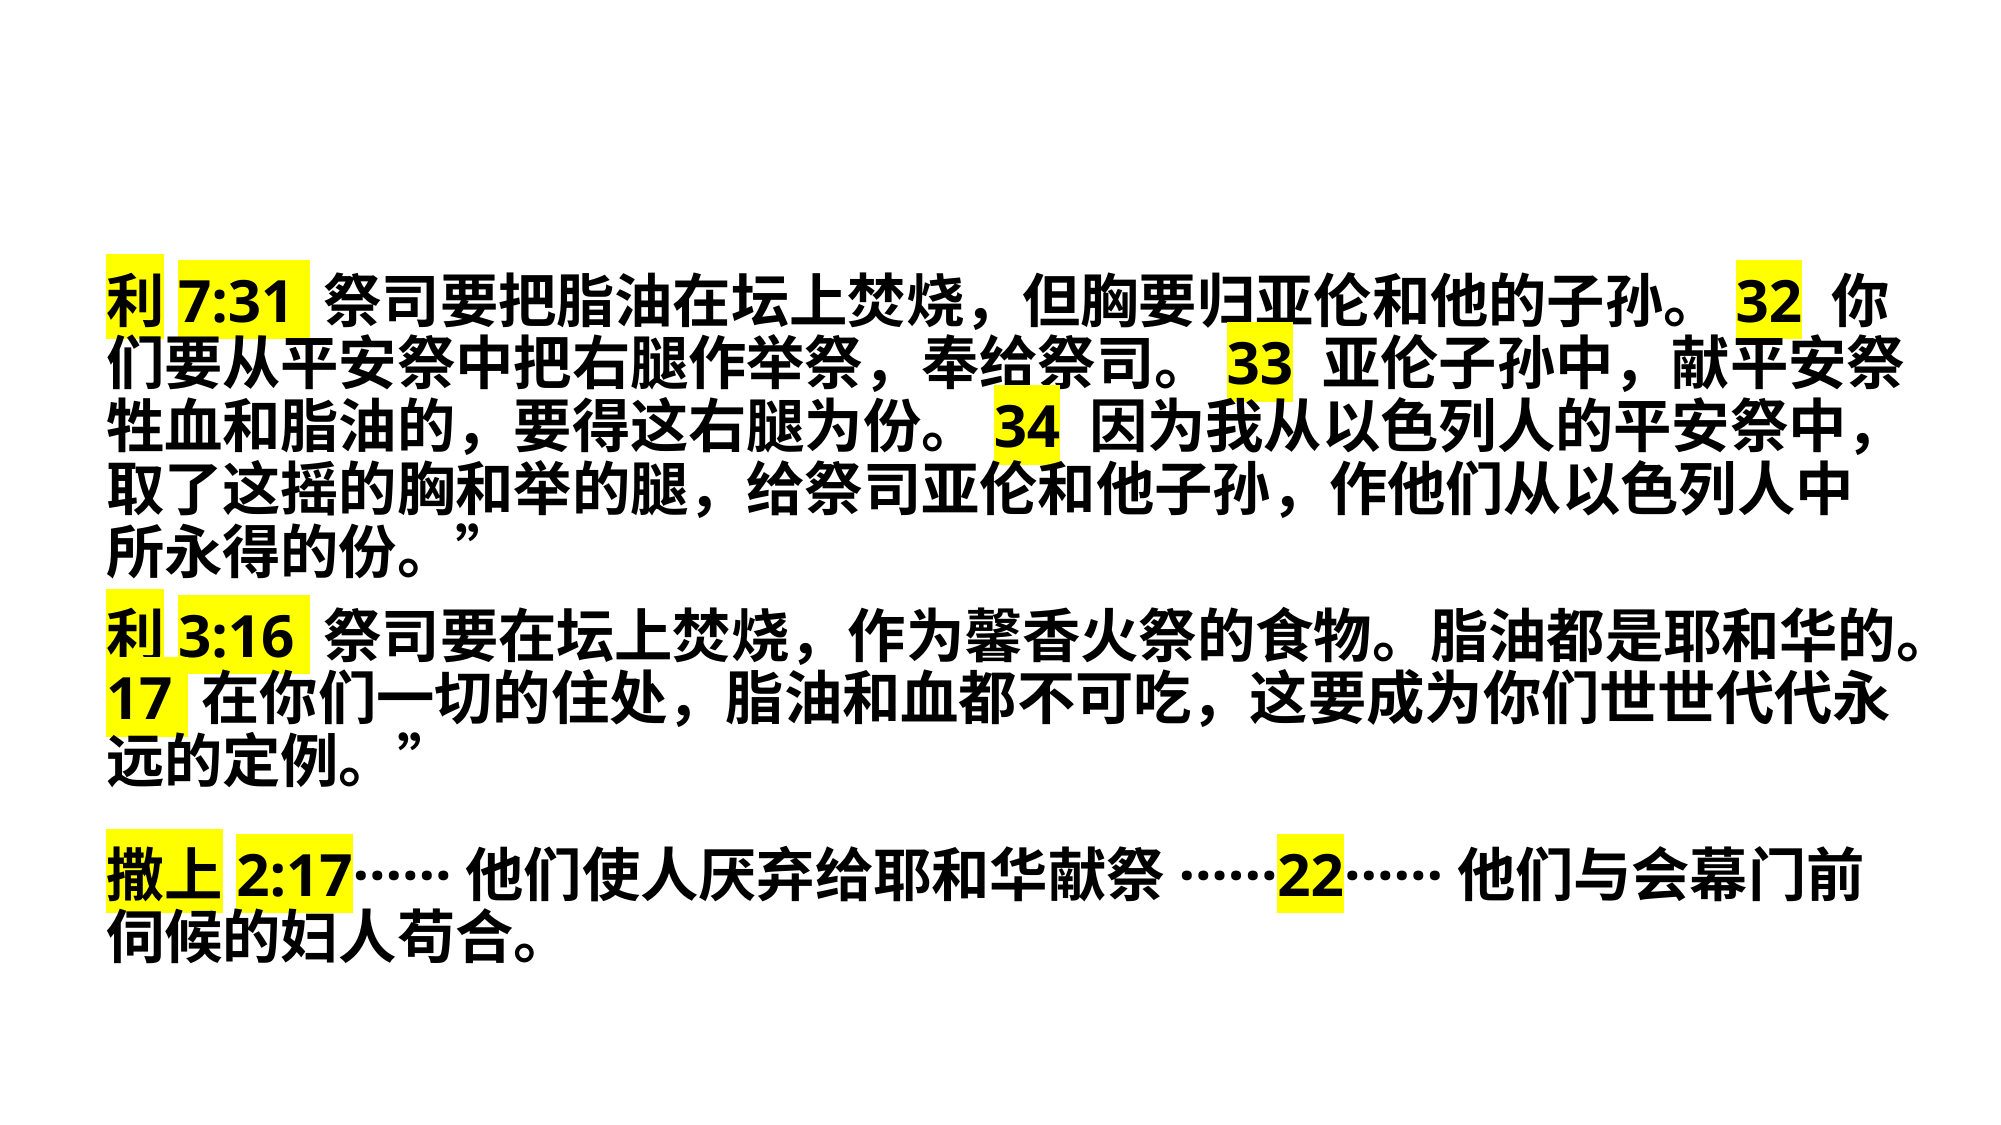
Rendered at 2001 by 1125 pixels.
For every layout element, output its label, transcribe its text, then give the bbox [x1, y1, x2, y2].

list 利7:31 祭司要把脂油在坛上焚烧，但胸要归亚伦和他的子孙。32 你们要从平安祭中把右腿作举祭，奉给祭司。33 亚伦子孙中，献平安祭牲血和脂油的，要得这右腿为份。34 因为我从以色列人的平安祭中，取了这摇的胸和举的腿，给祭司亚伦和他子孙，作他们从以色列人中所永得的份。” 利3:16 祭司要在坛上焚烧，作为馨香火祭的食物。脂油都是耶和华的。17 在你们一切的住处，脂油和血都不可吃，这要成为你们世世代代永远的定例。” 撒上2:17······他们使人厌弃给耶和华献祭······22······他们与会幕门前伺候的妇人苟合。 [91, 264, 1927, 1015]
